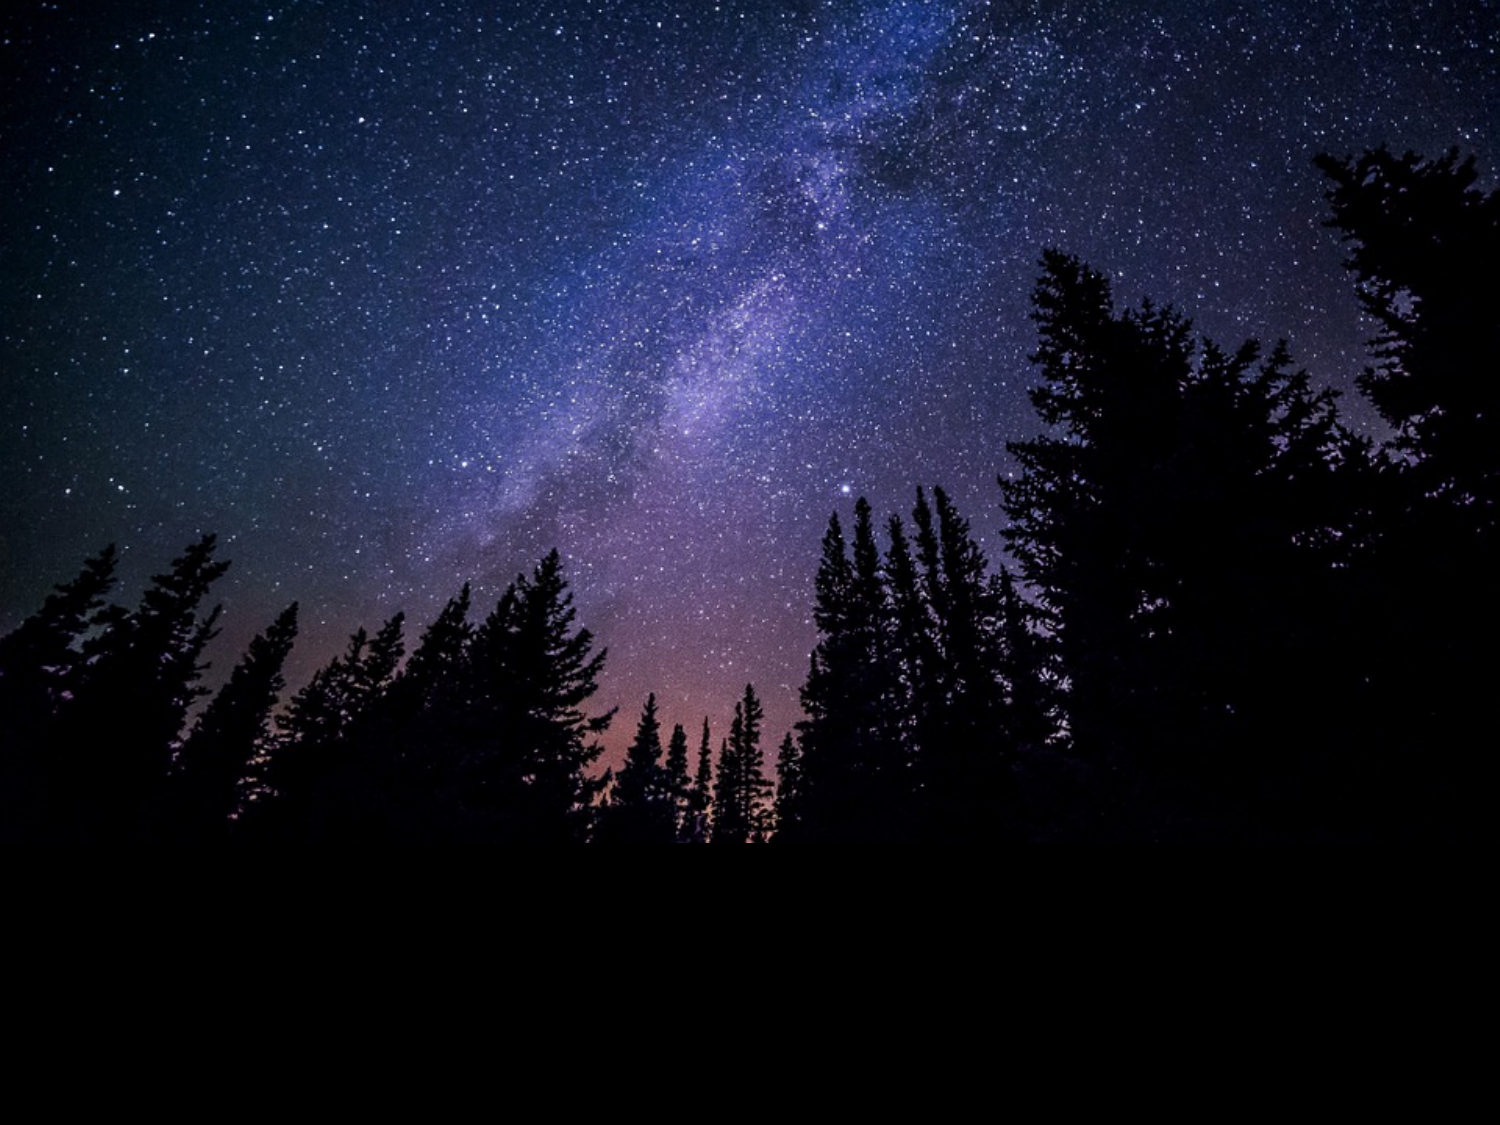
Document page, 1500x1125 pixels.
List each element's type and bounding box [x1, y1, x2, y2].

picture [0, 0, 1500, 843]
